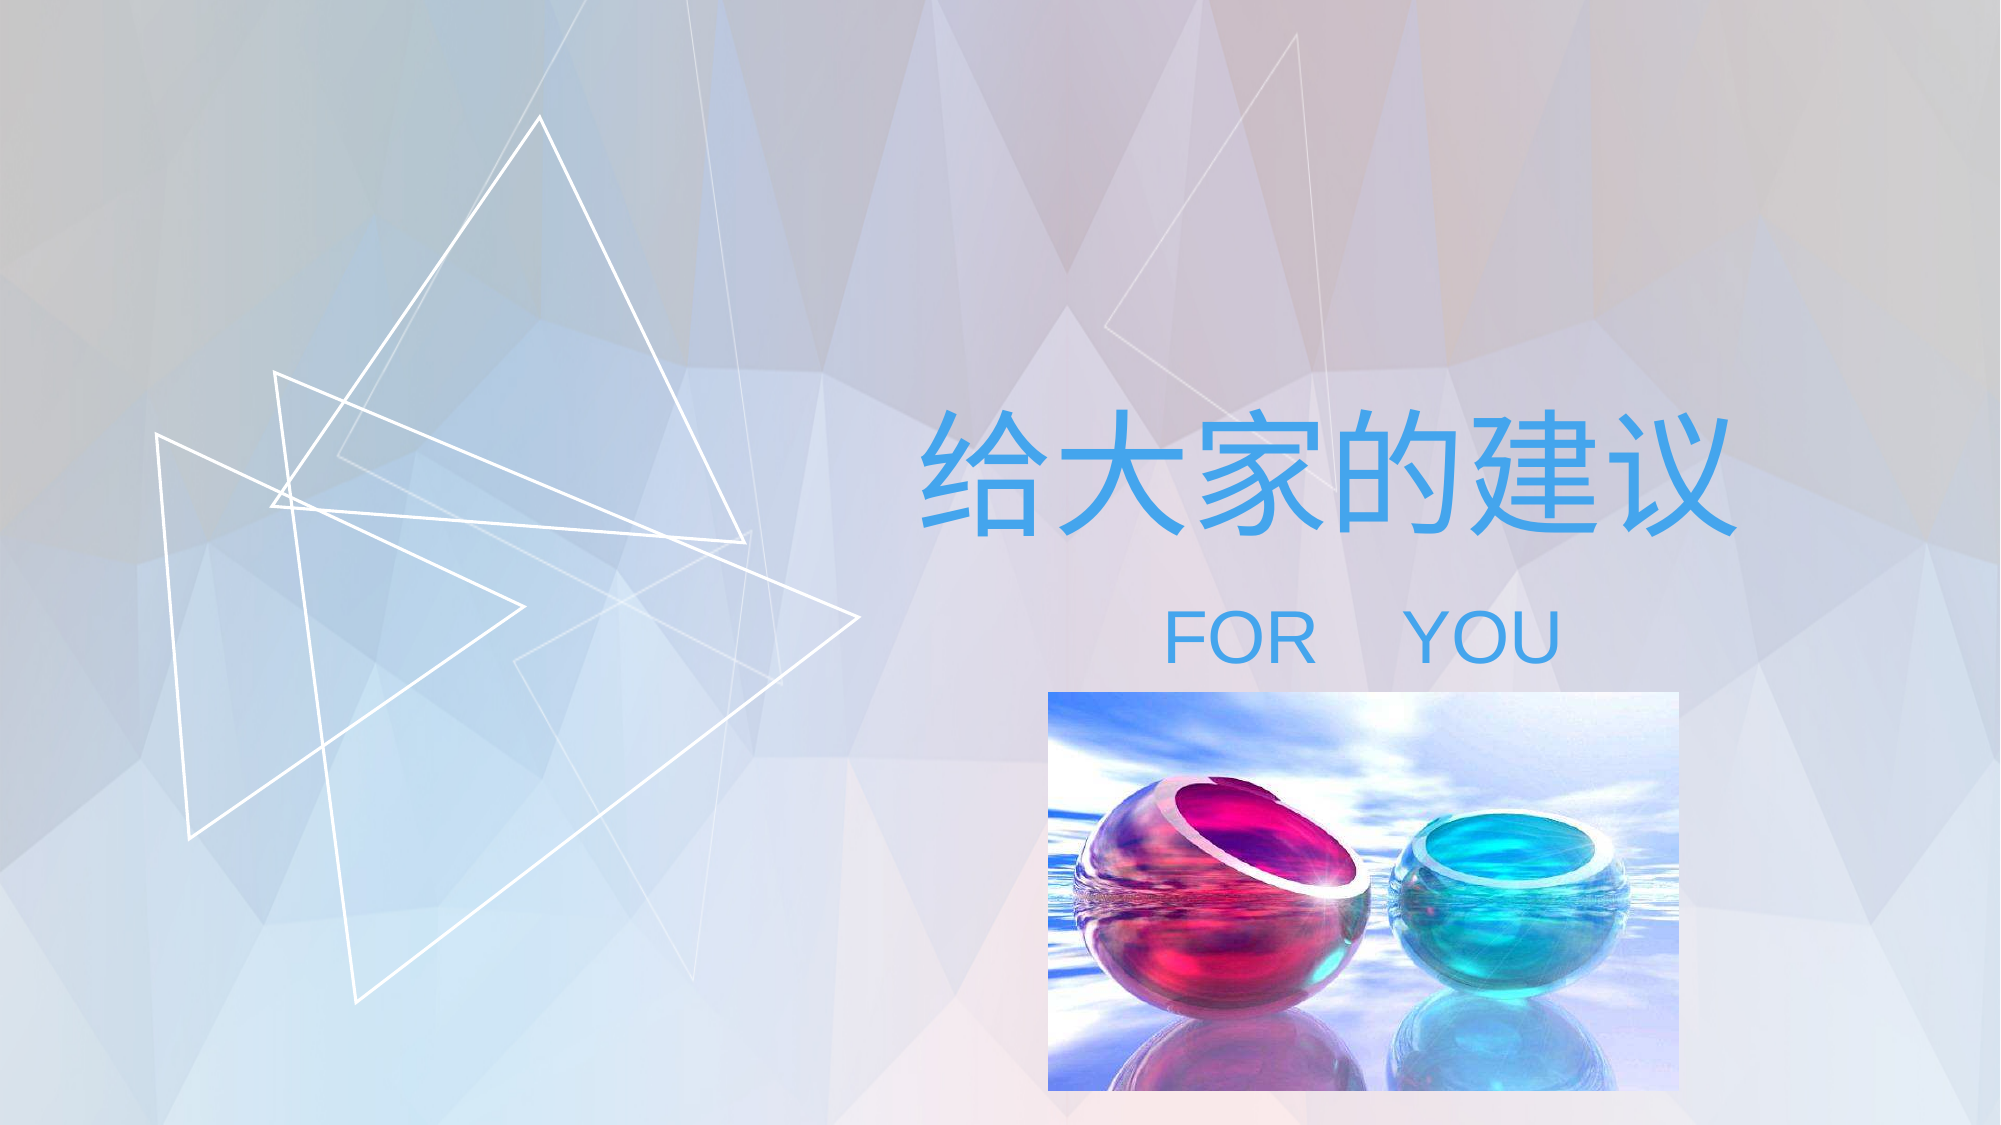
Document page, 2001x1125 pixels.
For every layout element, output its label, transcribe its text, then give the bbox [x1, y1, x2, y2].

list FOR YOU [858, 590, 1869, 693]
picture [0, 0, 2001, 1125]
title 给大家的建议 [788, 318, 1869, 563]
